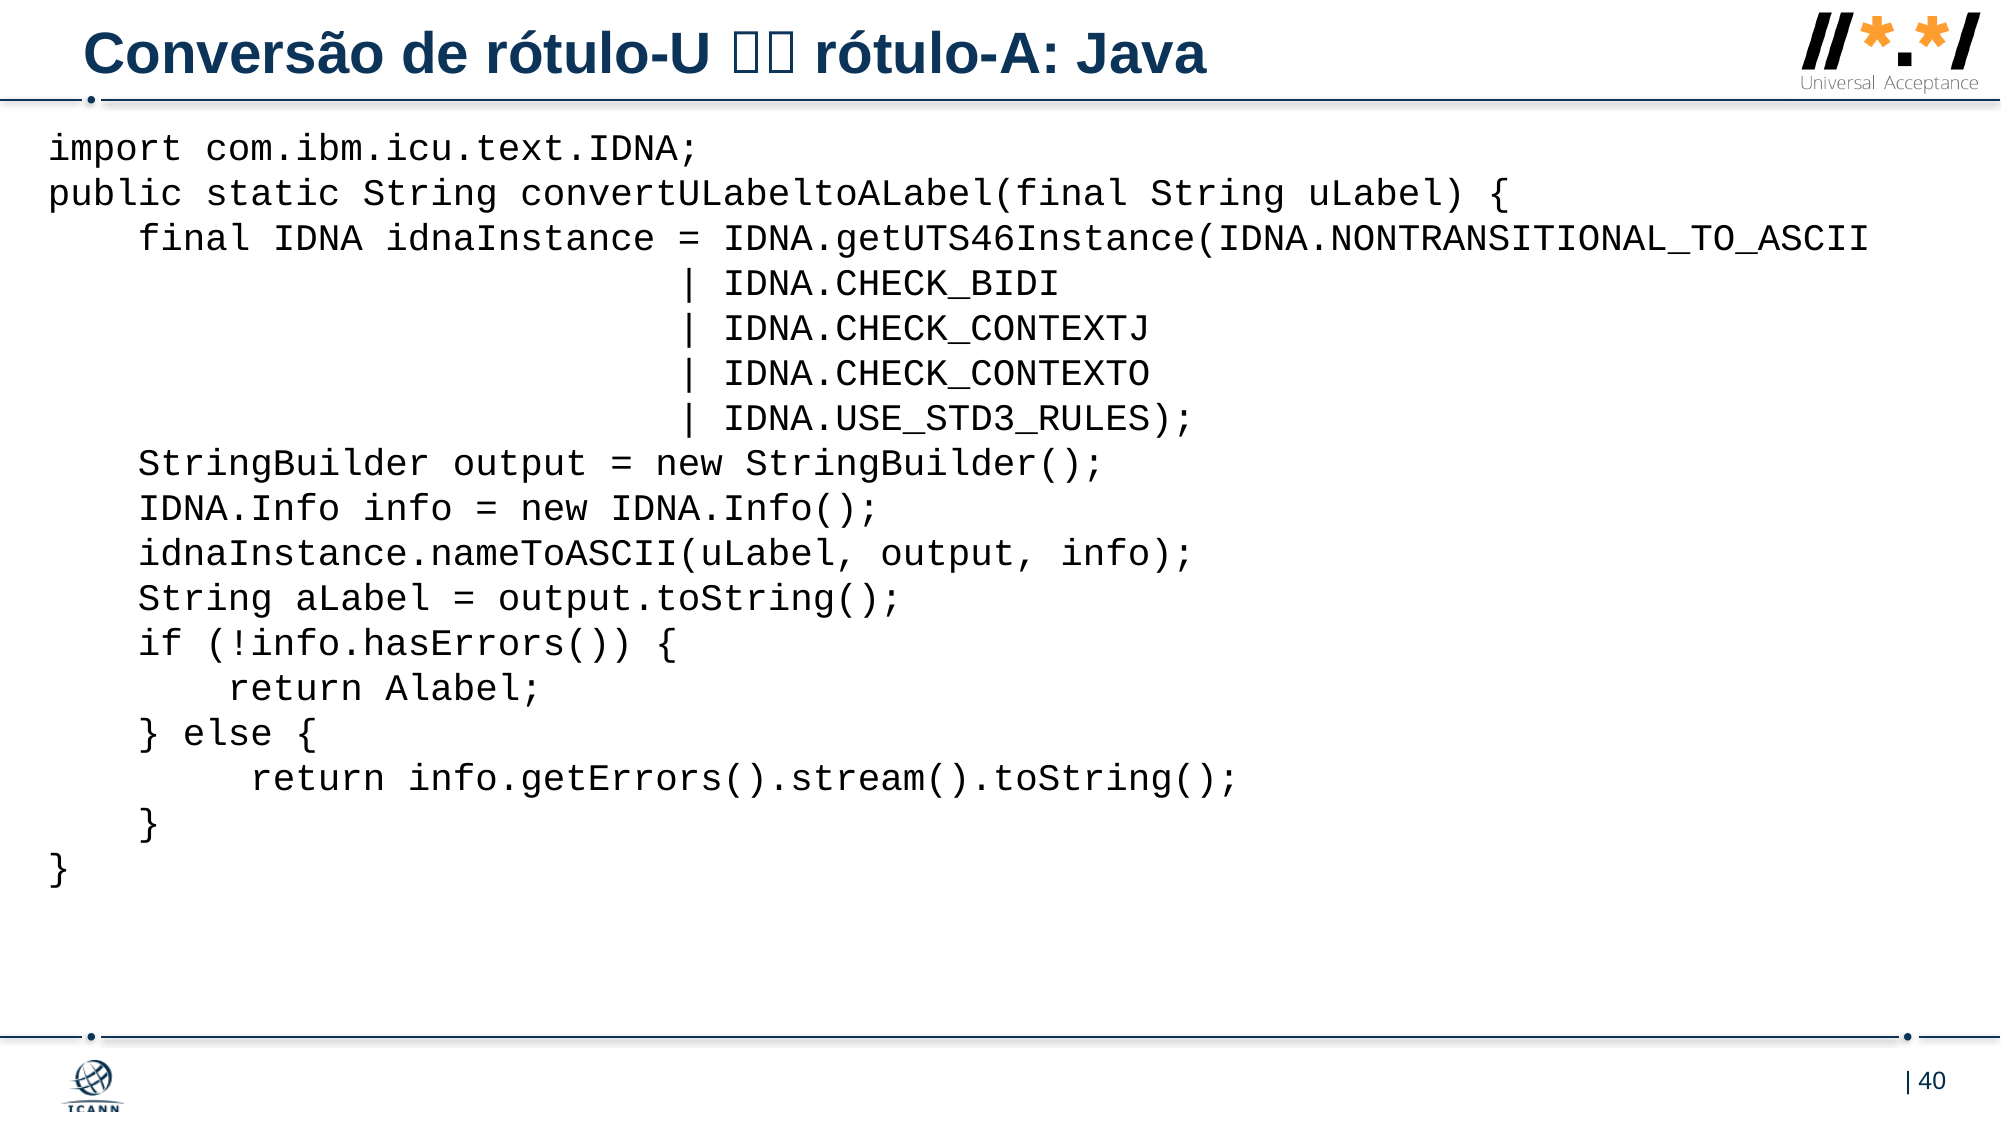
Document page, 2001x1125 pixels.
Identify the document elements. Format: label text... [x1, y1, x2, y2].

picture [1788, 5, 1993, 99]
list import com.ibm.icu.text.IDNA; public static String convertULabeltoALabel(final String uLabel) { final IDNA idnaInstance = IDNA.getUTS46Instance(IDNA.NONTRANSITIONAL_TO_ASCII | IDNA.CHECK_BIDI | IDNA.CHECK_CONTEXTJ | IDNA.CHECK_CONTEXTO | IDNA.USE_STD3_RULES); StringBuilder output = new StringBuilder(); IDNA.Info info = new IDNA.Info(); idnaInstance.nameToASCII(uLabel, output, info); String aLabel = output.toString(); if (!info.hasErrors()) { return Alabel; } else { return info.getErrors().stream().toString(); } } [47, 122, 2000, 993]
title Conversão de rótulo-U  rótulo-A: Java [68, 7, 1784, 82]
